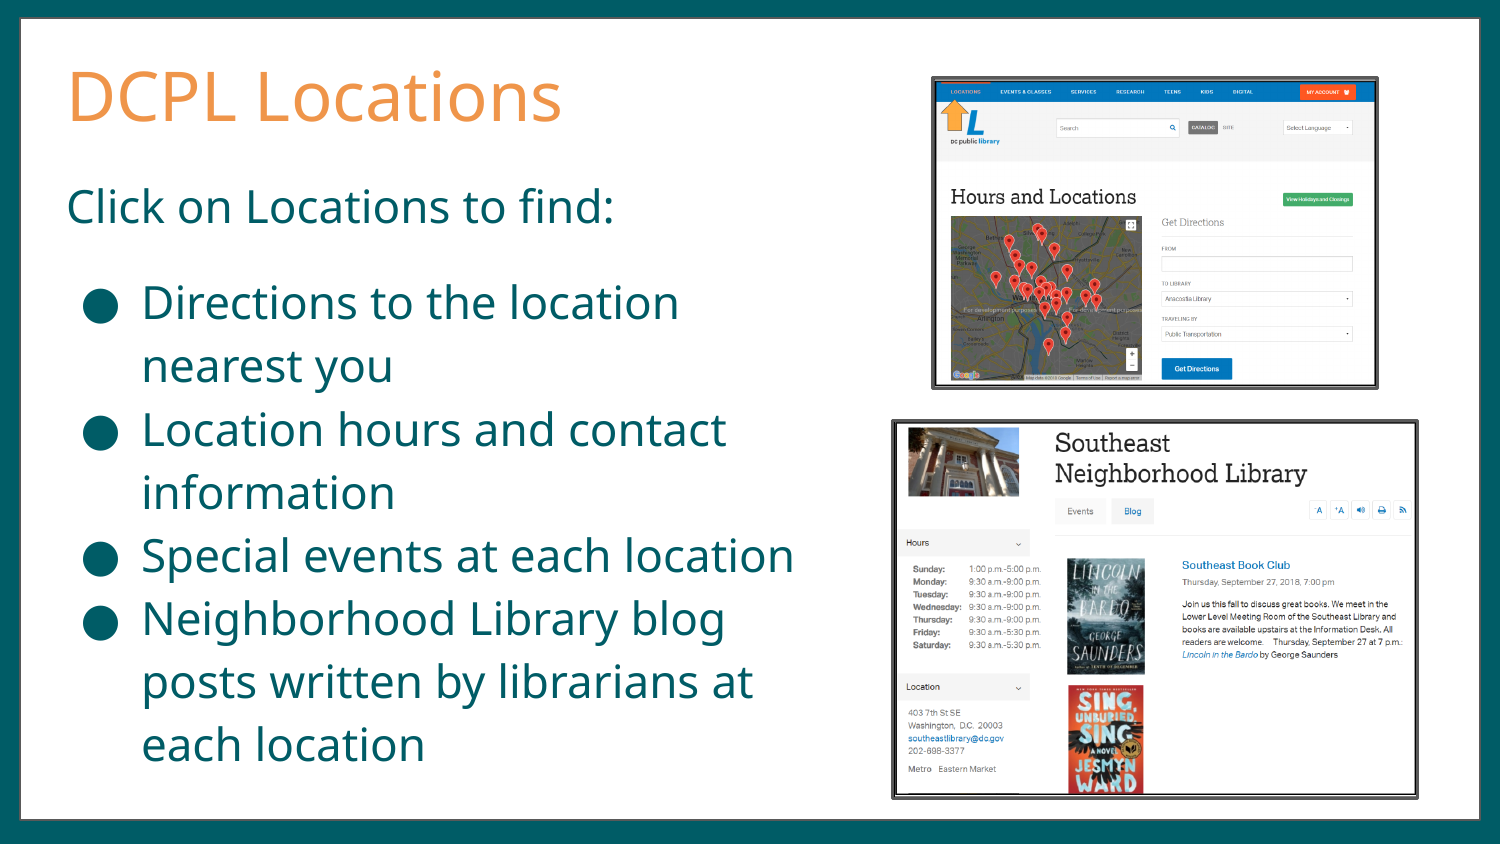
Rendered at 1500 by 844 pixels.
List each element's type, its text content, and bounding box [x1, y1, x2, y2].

title DCPL Locations [51, 25, 1449, 197]
picture [893, 421, 1417, 797]
picture [933, 78, 1377, 388]
text_box Click on Locations to find: Directions to the location nearest you Location hours and contact information Special events at each location Neighborhood Library blog posts written by librarians at each location [51, 154, 817, 787]
